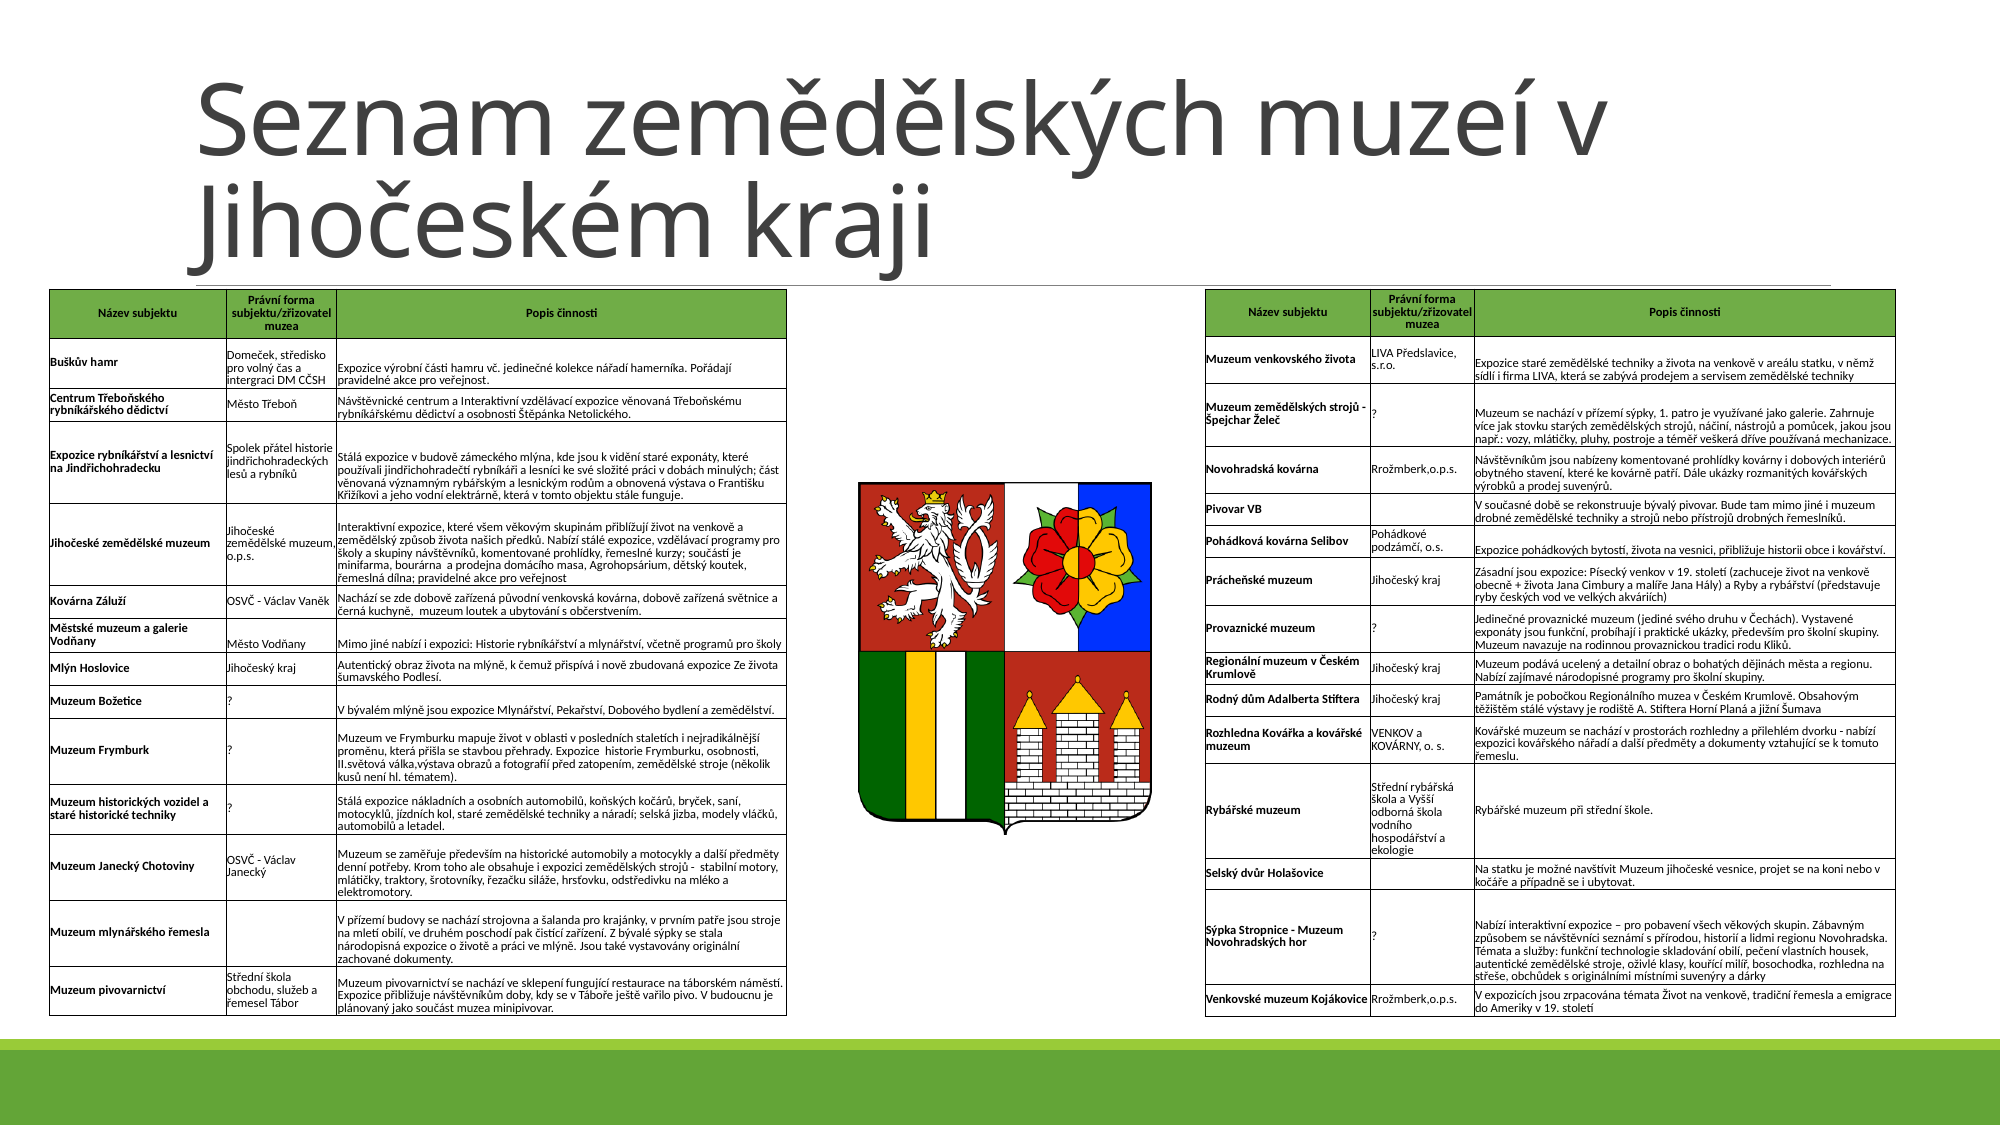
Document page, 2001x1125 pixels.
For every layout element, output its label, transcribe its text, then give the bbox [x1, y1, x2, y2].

table_cell Rrožmberk,o.p.s. [1371, 447, 1474, 493]
table_cell Muzeum Frymburk [50, 719, 226, 784]
table_cell Muzeum venkovského života [1206, 337, 1370, 383]
table_cell Kovárna Záluží [50, 586, 226, 618]
table_cell LIVA Předslavice, s.r.o. [1371, 337, 1474, 383]
table_cell Nabízí interaktivní expozice – pro pobavení všech věkových skupin. Zábavným způsobem se návštěvníci seznámí s přírodou, historií a lidmi regionu Novohradska. Témata a služby: funkční technologie skladování obilí, pečení vlastních housek, autentické zemědělské stroje, oživlé klasy, kouřící milíř, bosochodka, rozhledna na střeše, obchůdek s originálními místními suvenýry a dárky [1475, 890, 1895, 984]
table_cell Mlýn Hoslovice [50, 653, 226, 685]
table_cell Rybářské muzeum při střední škole. [1475, 764, 1895, 858]
table_cell [1371, 494, 1474, 525]
table_cell Muzeum mlynářského řemesla [50, 901, 226, 966]
table_cell Prácheňské muzeum [1206, 558, 1370, 605]
table_cell Centrum Třeboňského rybníkářského dědictví [50, 389, 226, 421]
table_cell [1371, 859, 1474, 889]
table_cell Rodný dům Adalberta Stiftera [1206, 685, 1370, 716]
table_cell Památník je pobočkou Regionálního muzea v Českém Krumlově. Obsahovým těžištěm stálé výstavy je rodiště A. Stiftera Horní Planá a jižní Šumava [1475, 685, 1895, 716]
table_cell Město Třeboň [227, 389, 336, 421]
table_cell Sýpka Stropnice - Muzeum Novohradských hor [1206, 890, 1370, 984]
table_cell Jedinečné provaznické muzeum (jediné svého druhu v Čechách). Vystavené exponáty jsou funkční, probíhají i praktické ukázky, především pro školní skupiny. Muzeum navazuje na rodinnou provaznickou tradici rodu Kliků. [1475, 606, 1895, 652]
table_cell Stálá expozice nákladních a osobních automobilů, koňských kočárů, bryček, saní, motocyklů, jízdních kol, staré zemědělské techniky a náradí; selská jizba, modely vláčků, automobilů a letadel. [337, 785, 786, 834]
table_cell Kovářské muzeum se nachází v prostorách rozhledny a přilehlém dvorku - nabízí expozici kovářského nářadí a další předměty a dokumenty vztahující se k tomuto řemeslu. [1475, 717, 1895, 763]
table_cell OSVČ - Václav Vaněk [227, 586, 336, 618]
table_cell Rozhledna Kovářka a kovářské muzeum [1206, 717, 1370, 763]
table_cell Interaktivní expozice, které všem věkovým skupinám přiblížují život na venkově a zemědělský způsob života našich předků. Nabízí stálé expozice, vzdělávací programy pro školy a skupiny návštěvníků, komentované prohlídky, řemeslné kurzy; součástí je minifarma, bourárna a prodejna domácího masa, Agrohopsárium, dětský koutek, řemeslná dílna; pravidelné akce pro veřejnost [337, 504, 786, 585]
table_cell Zásadní jsou expozice: Písecký venkov v 19. století (zachuceje život na venkově obecně + života Jana Cimbury a malíře Jana Hály) a Ryby a rybářství (představuje ryby českých vod ve velkých akváriích) [1475, 558, 1895, 605]
table_cell OSVČ - Václav Janecký [227, 835, 336, 900]
table_cell Návštěvnické centrum a Interaktivní vzdělávací expozice věnovaná Třeboňskému rybníkářskému dědictví a osobnosti Štěpánka Netolického. [337, 389, 786, 421]
table_cell Regionální muzeum v Českém Krumlově [1206, 653, 1370, 684]
table_cell Muzeum podává ucelený a detailní obraz o bohatých dějinách města a regionu. Nabízí zajímavé národopisné programy pro školní skupiny. [1475, 653, 1895, 684]
table_cell Muzeum zemědělských strojů - Špejchar Želeč [1206, 384, 1370, 446]
picture [858, 481, 1153, 837]
table_header Popis činnosti [1475, 290, 1895, 336]
table_cell ? [1371, 384, 1474, 446]
table_cell V expozicích jsou zrpacována témata Život na venkově, tradiční řemesla a emigrace do Ameriky v 19. století [1475, 985, 1895, 1016]
table_cell Návštěvníkům jsou nabízeny komentované prohlídky kovárny i dobových interiérů obytného stavení, které ke kovárně patří. Dále ukázky rozmanitých kovářských výrobků a prodej suvenýrů. [1475, 447, 1895, 493]
table_header Název subjektu [1206, 290, 1370, 336]
table_cell Novohradská kovárna [1206, 447, 1370, 493]
table_cell Buškův hamr [50, 339, 226, 388]
table_cell Pohádkové podzámčí, o.s. [1371, 526, 1474, 557]
table_cell Muzeum Janecký Chotoviny [50, 835, 226, 900]
table_cell Muzeum Božetice [50, 686, 226, 718]
table_cell ? [1371, 890, 1474, 984]
table_cell Jihočeské zemědělské muzeum, o.p.s. [227, 504, 336, 585]
table_cell Nachází se zde dobově zařízená původní venkovská kovárna, dobově zařízená světnice a černá kuchyně, muzeum loutek a ubytování s občerstvením. [337, 586, 786, 618]
table_cell [227, 901, 336, 966]
table_cell ? [1371, 606, 1474, 652]
table_cell Rybářské muzeum [1206, 764, 1370, 858]
table_cell Expozice pohádkových bytostí, života na vesnici, přibližuje historii obce i kovářství. [1475, 526, 1895, 557]
table_cell Muzeum pivovarnictví [50, 967, 226, 1015]
table_cell Rrožmberk,o.p.s. [1371, 985, 1474, 1016]
table_cell Jihočeský kraj [1371, 685, 1474, 716]
table_cell Městské muzeum a galerie Vodňany [50, 619, 226, 652]
table_cell V současné době se rekonstruuje bývalý pivovar. Bude tam mimo jiné i muzeum drobné zemědělské techniky a strojů nebo přístrojů drobných řemeslníků. [1475, 494, 1895, 525]
table_cell Stálá expozice v budově zámeckého mlýna, kde jsou k vidění staré exponáty, které používali jindřichohradečtí rybníkáři a lesníci ke své složité práci v dobách minulých; část věnovaná významným rybářským a lesnickým rodům a obnovená výstava o Františku Křižíkovi a jeho vodní elektrárně, která v tomto objektu stále funguje. [337, 422, 786, 503]
table_cell Muzeum se nachází v přízemí sýpky, 1. patro je využívané jako galerie. Zahrnuje více jak stovku starých zemědělských strojů, náčiní, nástrojů a pomůcek, jakou jsou např.: vozy, mlátičky, pluhy, postroje a téměř veškerá dříve používaná mechanizace. [1475, 384, 1895, 446]
table_cell Město Vodňany [227, 619, 336, 652]
table_cell Expozice výrobní části hamru vč. jedinečné kolekce nářadí hamerníka. Pořádají pravidelné akce pro veřejnost. [337, 339, 786, 388]
table_cell Expozice staré zemědělské techniky a života na venkově v areálu statku, v němž sídlí i firma LIVA, která se zabývá prodejem a servisem zemědělské techniky [1475, 337, 1895, 383]
table_cell V bývalém mlýně jsou expozice Mlynářství, Pekařství, Dobového bydlení a zemědělství. [337, 686, 786, 718]
table_cell Pivovar VB [1206, 494, 1370, 525]
table_cell Jihočeský kraj [1371, 653, 1474, 684]
table_cell Střední rybářská škola a Vyšší odborná škola vodního hospodářství a ekologie [1371, 764, 1474, 858]
table_cell Pohádková kovárna Selibov [1206, 526, 1370, 557]
table_header Popis činnosti [337, 290, 786, 338]
table_header Právní forma subjektu/zřizovatel muzea [1371, 290, 1474, 336]
table_cell Provaznické muzeum [1206, 606, 1370, 652]
table_cell Muzeum pivovarnictví se nachází ve sklepení fungující restaurace na táborském náměstí. Expozice přibližuje návštěvníkům doby, kdy se v Táboře ještě vařilo pivo. V budoucnu je plánovaný jako součást muzea minipivovar. [337, 967, 786, 1015]
table_header Název subjektu [50, 290, 226, 338]
table_cell Na statku je možné navštívit Muzeum jihočeské vesnice, projet se na koni nebo v kočáře a případně se i ubytovat. [1475, 859, 1895, 889]
table_cell Jihočeský kraj [1371, 558, 1474, 605]
table_header Právní forma subjektu/zřizovatel muzea [227, 290, 336, 338]
table_cell ? [227, 785, 336, 834]
table_cell Spolek přátel historie jindřichohradeckých lesů a rybníků [227, 422, 336, 503]
table_cell ? [227, 686, 336, 718]
table_cell Střední škola obchodu, služeb a řemesel Tábor [227, 967, 336, 1015]
table_cell Selský dvůr Holašovice [1206, 859, 1370, 889]
table_cell VENKOV a KOVÁRNY, o. s. [1371, 717, 1474, 763]
table_cell ? [227, 719, 336, 784]
table_cell Muzeum historických vozidel a staré historické techniky [50, 785, 226, 834]
table_cell Venkovské muzeum Kojákovice [1206, 985, 1370, 1016]
table_cell Jihočeský kraj [227, 653, 336, 685]
table_cell Muzeum ve Frymburku mapuje život v oblasti v posledních staletích i nejradikálnější proměnu, která přišla se stavbou přehrady. Expozice historie Frymburku, osobnosti, II.světová válka,výstava obrazů a fotografií před zatopením, zemědělské stroje (několik kusů není hl. tématem). [337, 719, 786, 784]
table_cell Expozice rybníkářství a lesnictví na Jindřichohradecku [50, 422, 226, 503]
table_cell Jihočeské zemědělské muzeum [50, 504, 226, 585]
table_cell V přízemí budovy se nachází strojovna a šalanda pro krajánky, v prvním patře jsou stroje na mletí obilí, ve druhém poschodí pak čistící zařízení. Z bývalé sýpky se stala národopisná expozice o životě a práci ve mlýně. Jsou také vystavovány originální zachované dokumenty. [337, 901, 786, 966]
table_cell Domeček, středisko pro volný čas a intergraci DM CČSH [227, 339, 336, 388]
table_cell Muzeum se zaměřuje především na historické automobily a motocykly a další předměty denní potřeby. Krom toho ale obsahuje i expozici zemědělských strojů - stabilní motory, mlátičky, traktory, šrotovníky, řezačku siláže, hrsťovku, odstředivku na mléko a elektromotory. [337, 835, 786, 900]
table_cell Mimo jiné nabízí i expozici: Historie rybníkářství a mlynářství, včetně programů pro školy [337, 619, 786, 652]
title Seznam zemědělských muzeí v Jihočeském kraji [180, 47, 1830, 285]
table_cell Autentický obraz života na mlýně, k čemuž přispívá i nově zbudovaná expozice Ze života šumavského Podlesí. [337, 653, 786, 685]
